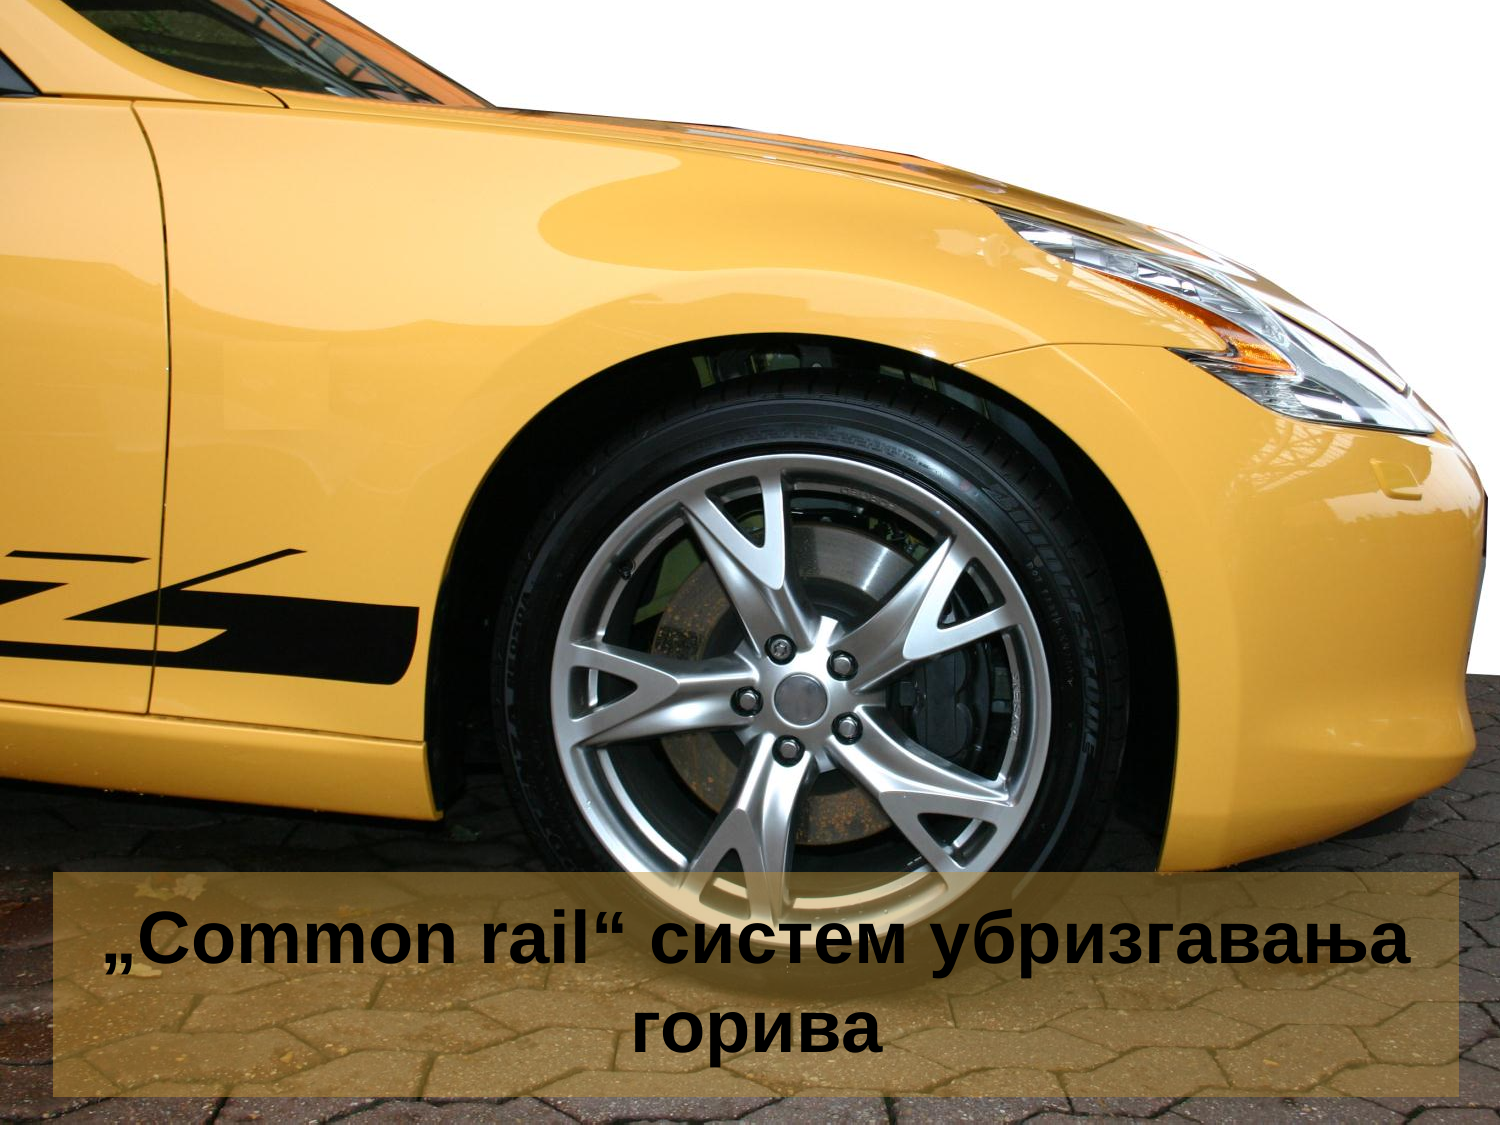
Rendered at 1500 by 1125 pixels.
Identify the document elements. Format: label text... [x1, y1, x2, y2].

title „Common rail“ систем убризгавања горива [49, 881, 1463, 1076]
picture [0, 0, 1500, 1125]
